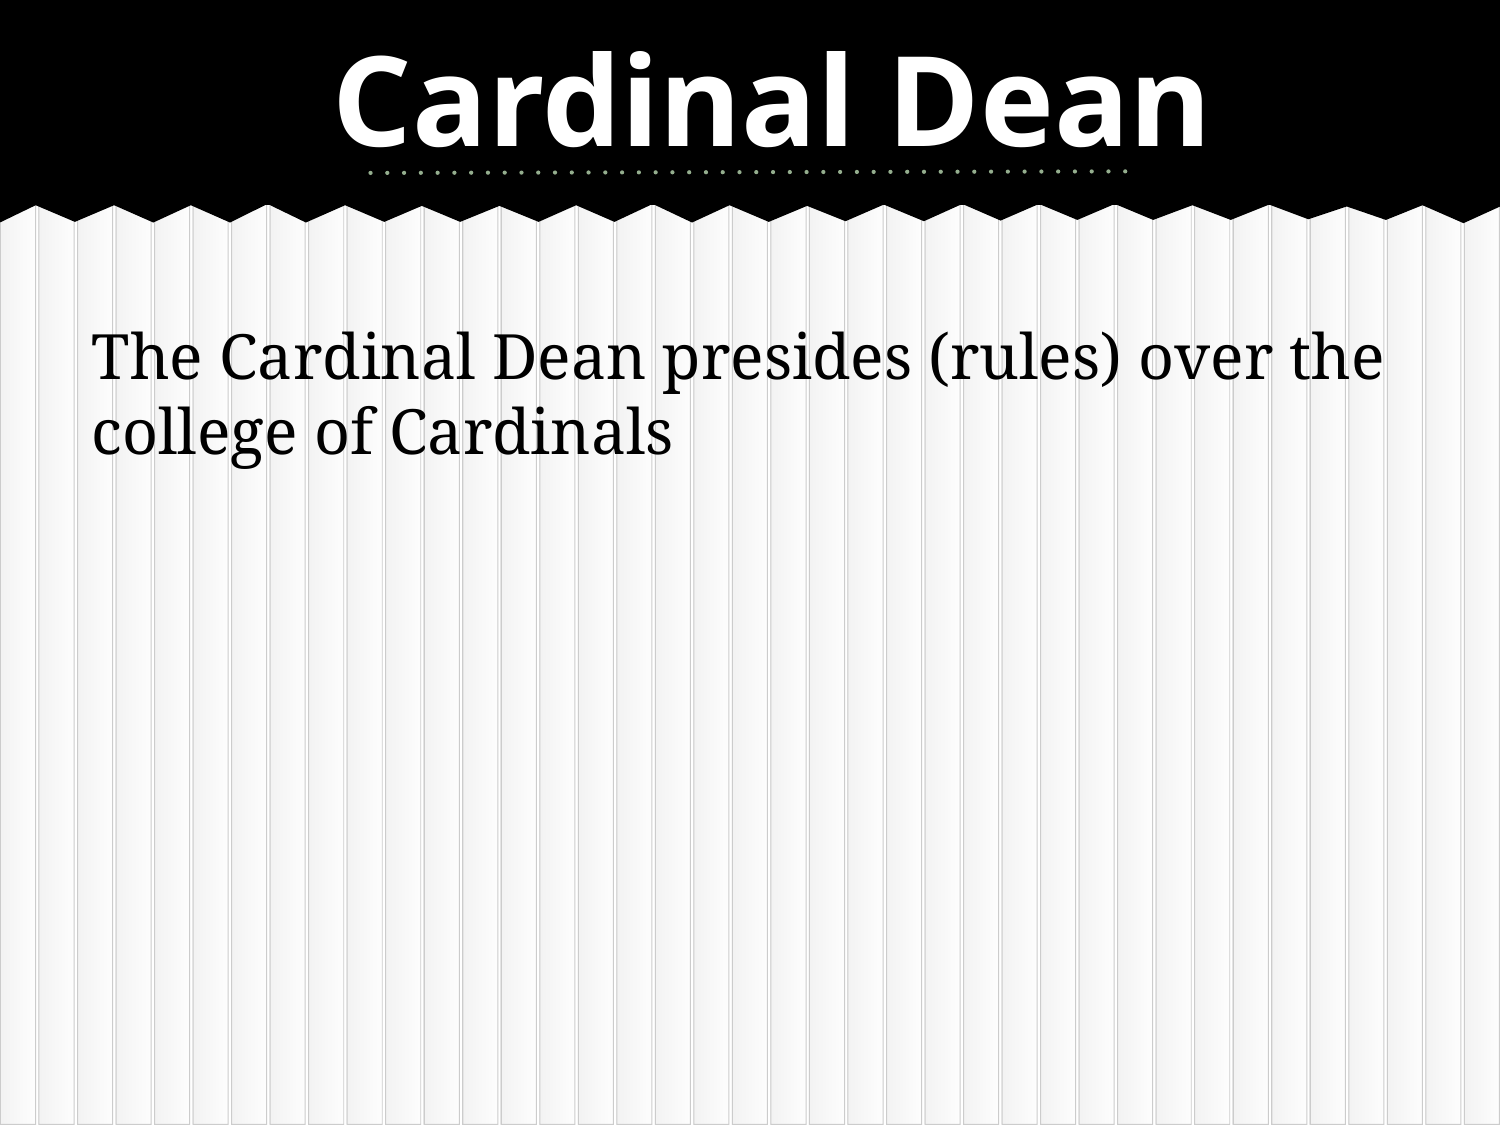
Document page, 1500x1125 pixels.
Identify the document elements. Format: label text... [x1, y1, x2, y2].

text_box The Cardinal Dean presides (rules) over the college of Cardinals [76, 301, 1424, 824]
title Cardinal Dean [75, 2, 1425, 191]
